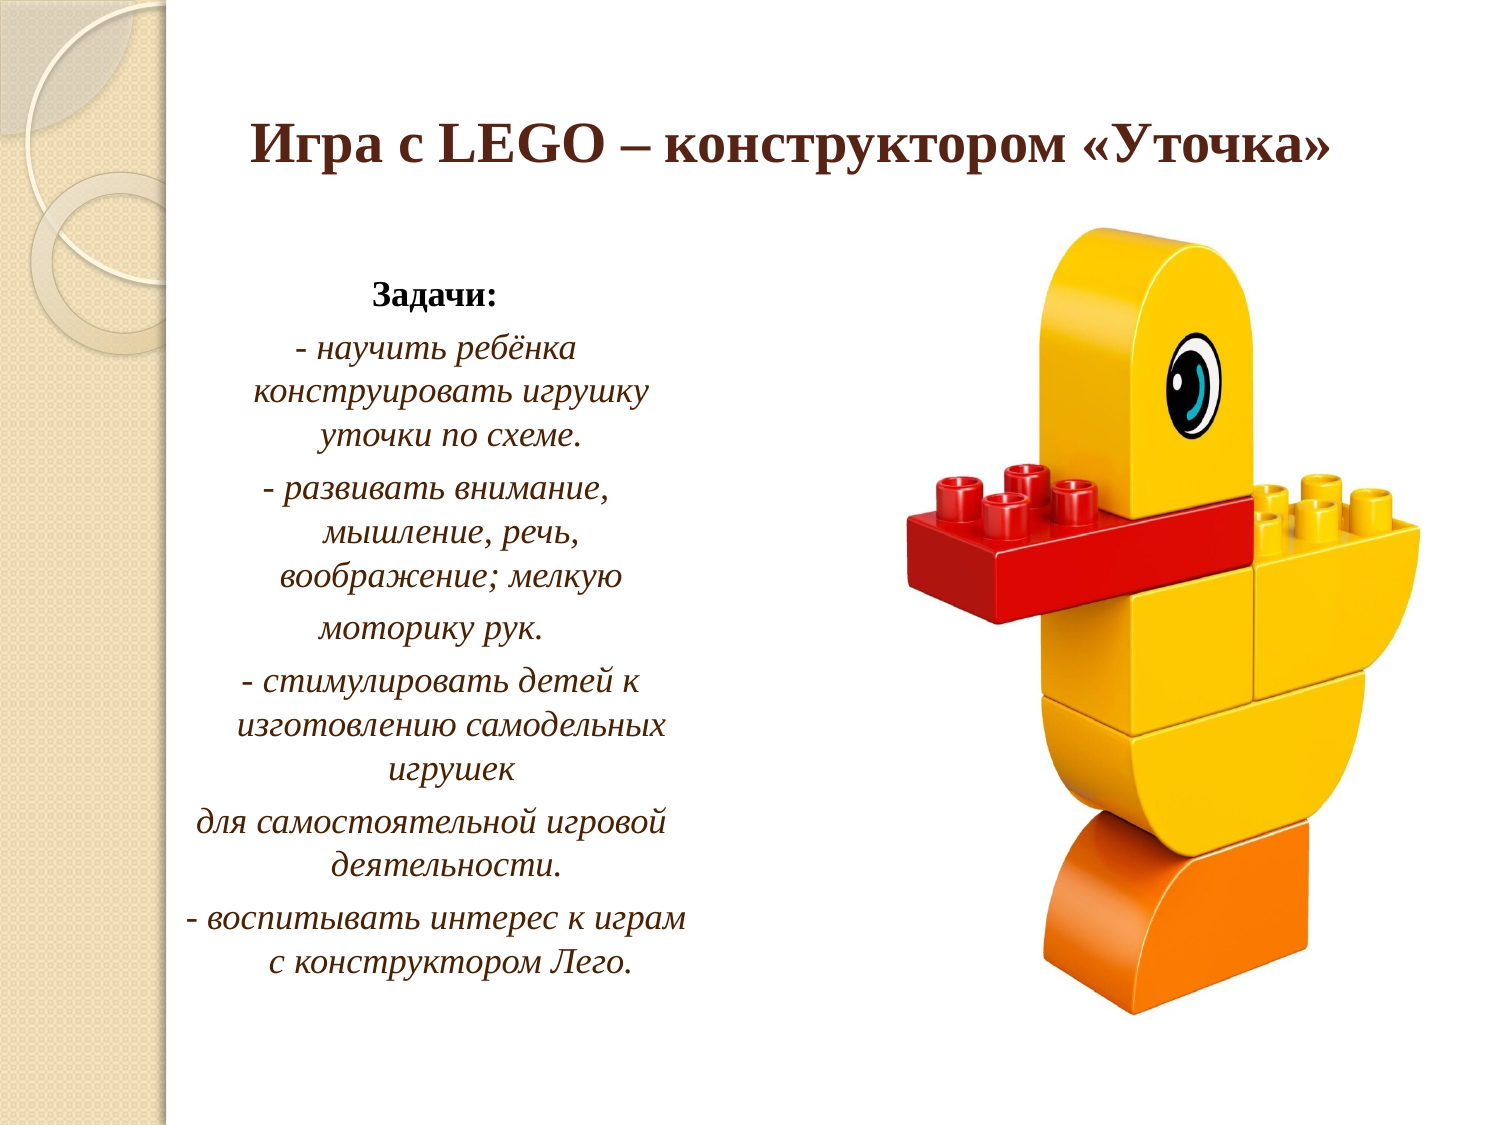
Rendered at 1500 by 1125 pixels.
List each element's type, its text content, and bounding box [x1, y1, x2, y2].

title Игра с LEGO – конструктором «Уточка» [235, 45, 1466, 233]
picture [903, 222, 1424, 1020]
list Задачи: - научить ребёнка конструировать игрушку уточки по схеме. - развивать внимание, мышление, речь, воображение; мелкую моторику рук. - стимулировать детей к изготовлению самодельных игрушек для самостоятельной игровой деятельности. - воспитывать интерес к играм с конструктором Лего. [147, 262, 705, 1005]
